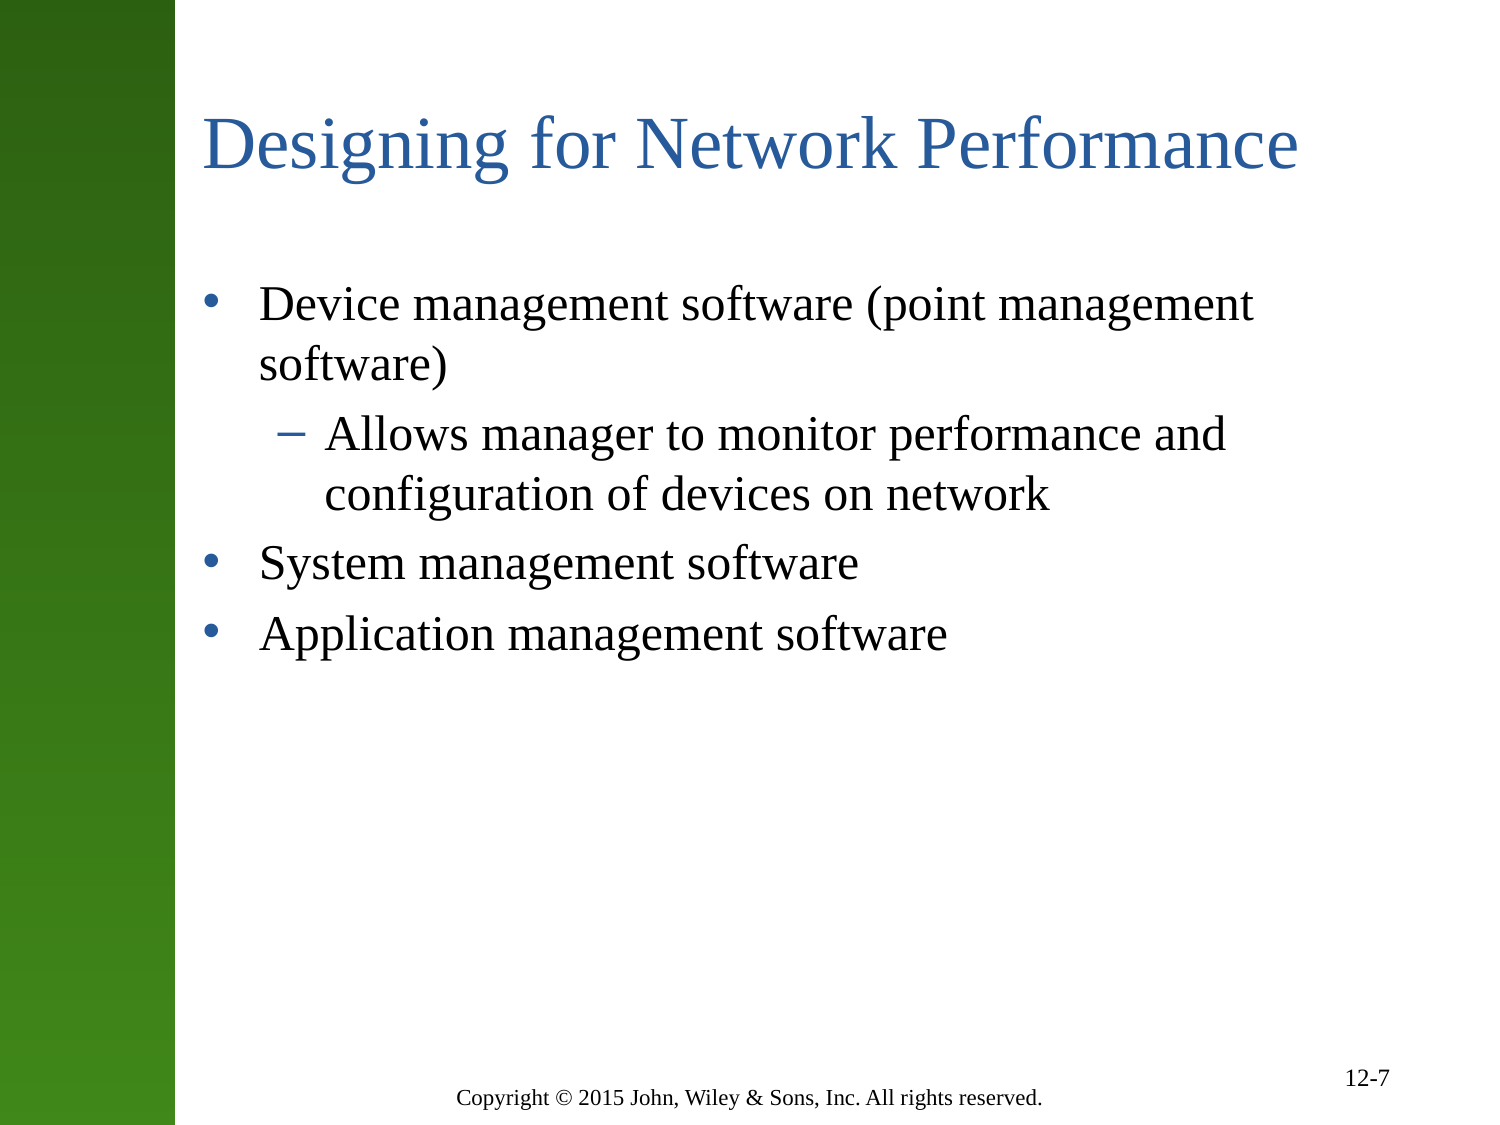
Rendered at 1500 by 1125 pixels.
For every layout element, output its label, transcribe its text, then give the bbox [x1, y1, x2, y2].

title Designing for Network Performance [187, 45, 1450, 233]
list Device management software (point management software) Allows manager to monitor performance and configuration of devices on network System management software Application management software [187, 262, 1450, 1005]
